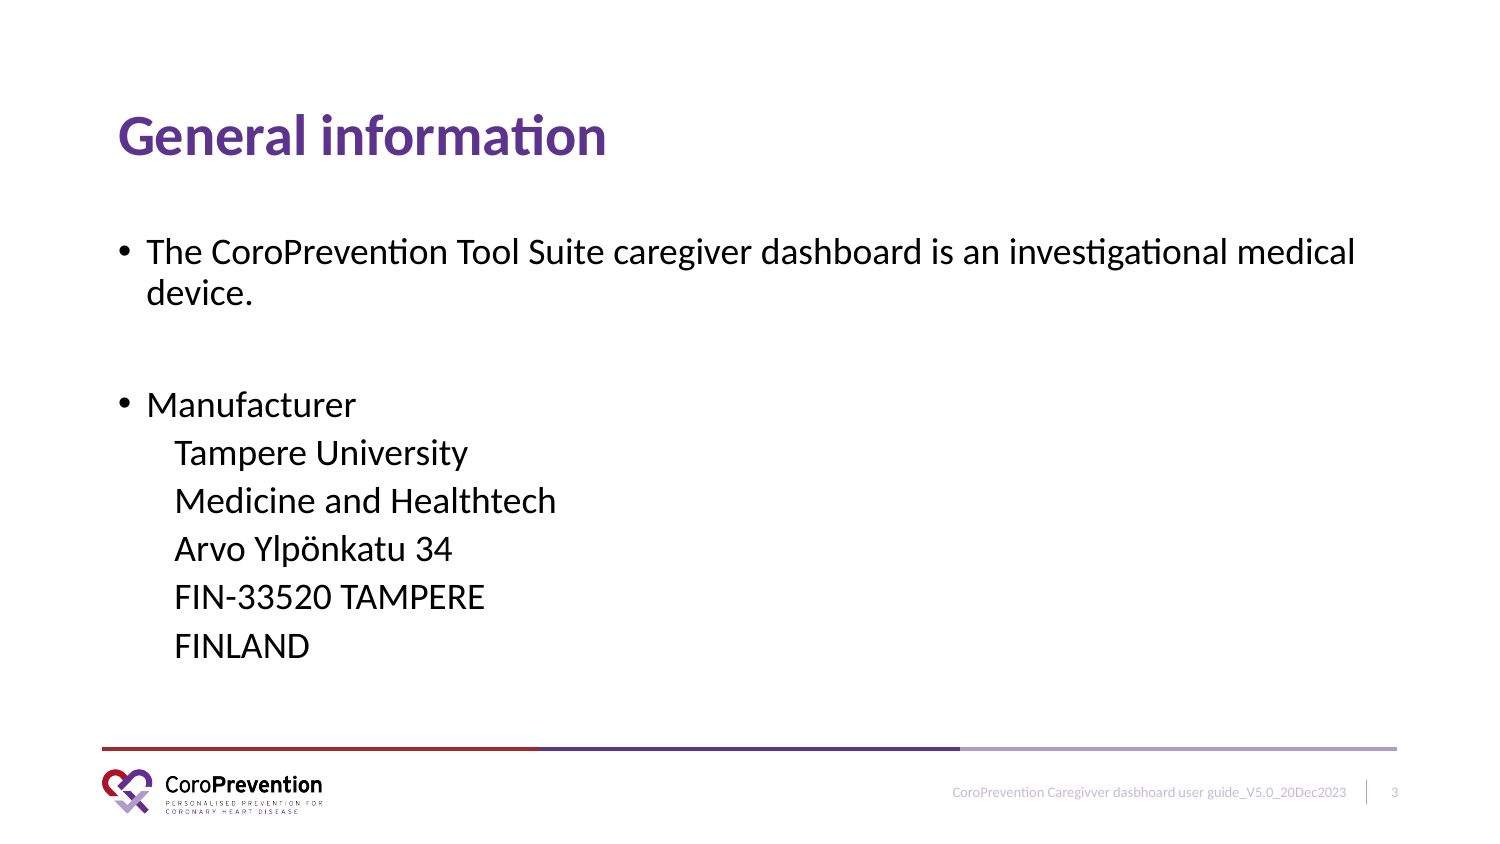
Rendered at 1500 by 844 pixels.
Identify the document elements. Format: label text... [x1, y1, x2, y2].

footer CoroPrevention Caregivver dasbhoard user guide_V5.0_20Dec2023 [908, 768, 1357, 814]
list The CoroPrevention Tool Suite caregiver dashboard is an investigational medical device. Manufacturer Tampere University Medicine and Healthtech Arvo Ylpönkatu 34 FIN-33520 TAMPERE FINLAND [103, 224, 1397, 717]
slide_number 3 [1357, 768, 1414, 814]
picture [102, 769, 322, 814]
title General information [103, 65, 1397, 208]
